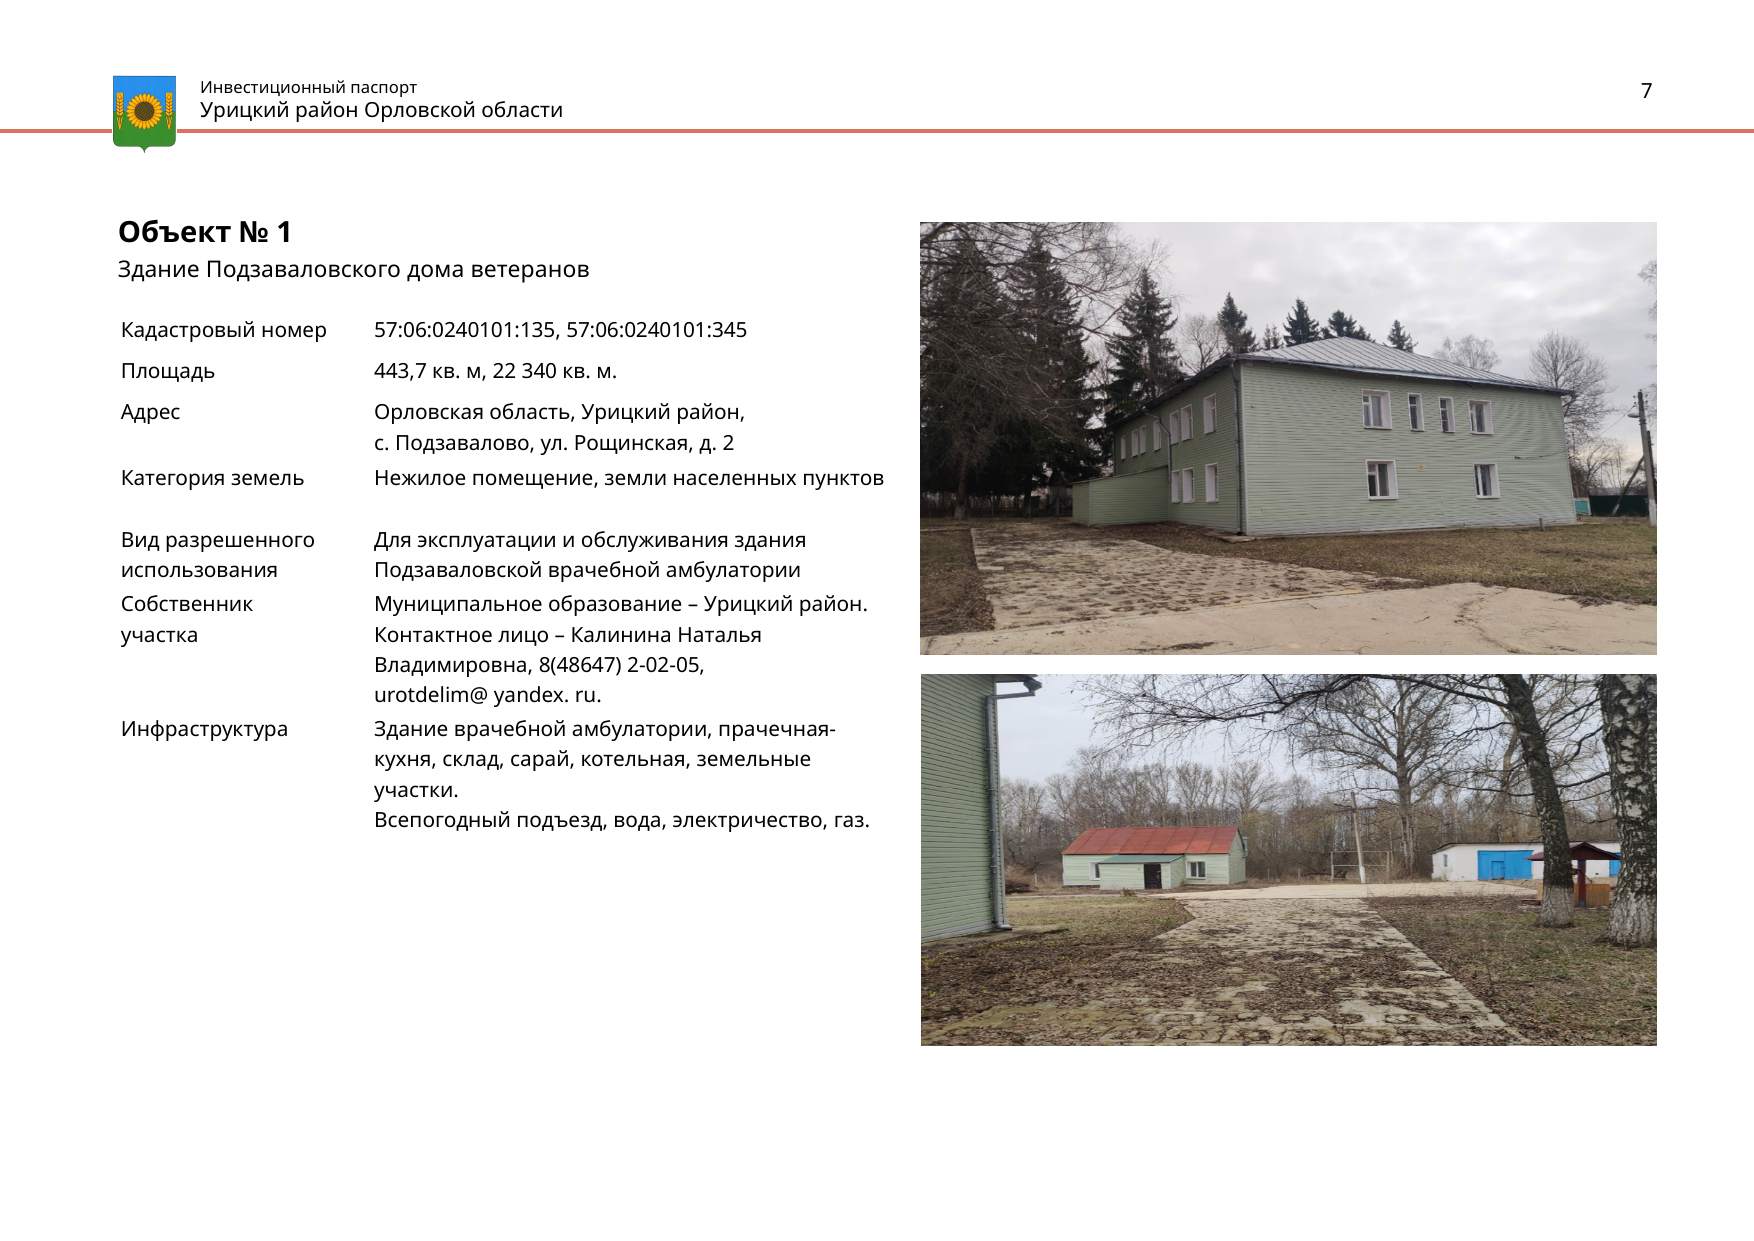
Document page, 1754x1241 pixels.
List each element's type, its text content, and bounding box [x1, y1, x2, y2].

table_cell Нежилое помещение, земли населенных пунктов [372, 462, 894, 523]
table_cell Для эксплуатации и обслуживания здания Подзаваловской врачебной амбулатории [372, 524, 894, 587]
picture [921, 674, 1657, 1046]
table_cell 443,7 кв. м, 22 340 кв. м. [372, 357, 894, 395]
table_cell Здание врачебной амбулатории, прачечная-кухня, склад, сарай, котельная, земельные участки. Всепогодный подъезд, вода, электричество, газ. [372, 713, 894, 872]
table_cell Муниципальное образование – Урицкий район. Контактное лицо – Калинина Наталья Владимировна, 8(48647) 2-02-05, urotdelim@ yandex. ru. [372, 589, 894, 711]
table_header 57:06:0240101:135, 57:06:0240101:345 [372, 314, 894, 352]
table_cell Адрес [119, 397, 370, 460]
table_header Кадастровый номер [119, 314, 370, 352]
picture [920, 222, 1657, 655]
table_cell Собственник участка [119, 589, 370, 711]
text_box Объект № 1 Здание Подзаваловского дома ветеранов [103, 206, 860, 290]
table_cell Орловская область, Урицкий район, с. Подзавалово, ул. Рощинская, д. 2 [372, 397, 894, 460]
table_cell Площадь [119, 357, 370, 395]
picture [112, 75, 177, 154]
table_cell Категория земель [119, 462, 370, 523]
table_cell Инфраструктура [119, 713, 370, 872]
table_cell Вид разрешенного использования [119, 524, 370, 587]
